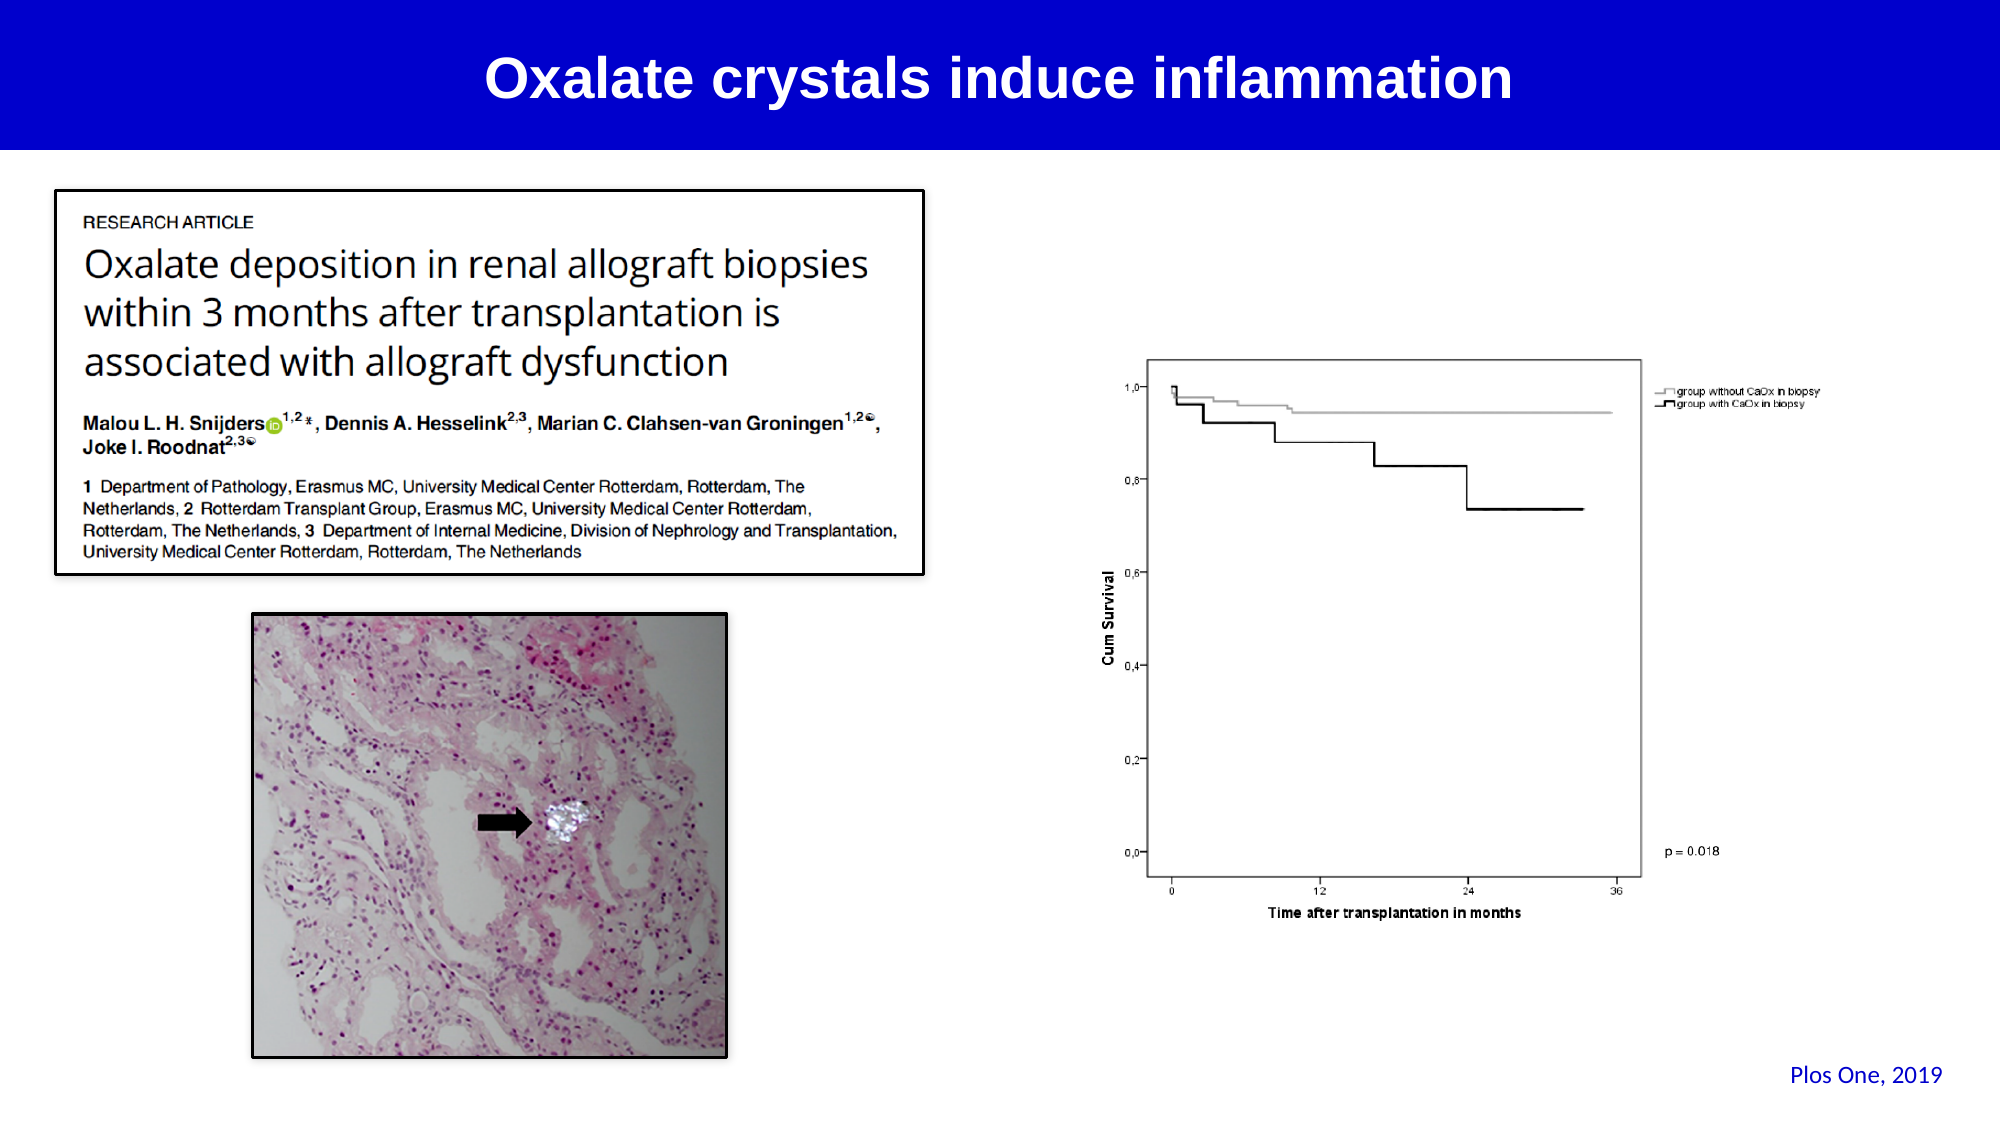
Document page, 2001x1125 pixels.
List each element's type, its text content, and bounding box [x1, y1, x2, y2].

picture [1067, 353, 1824, 922]
text_box Plos One, 2019 [1207, 1051, 1958, 1096]
picture [56, 191, 923, 574]
picture [253, 615, 726, 1057]
text_box Oxalate crystals induce inflammation [0, 0, 2000, 150]
